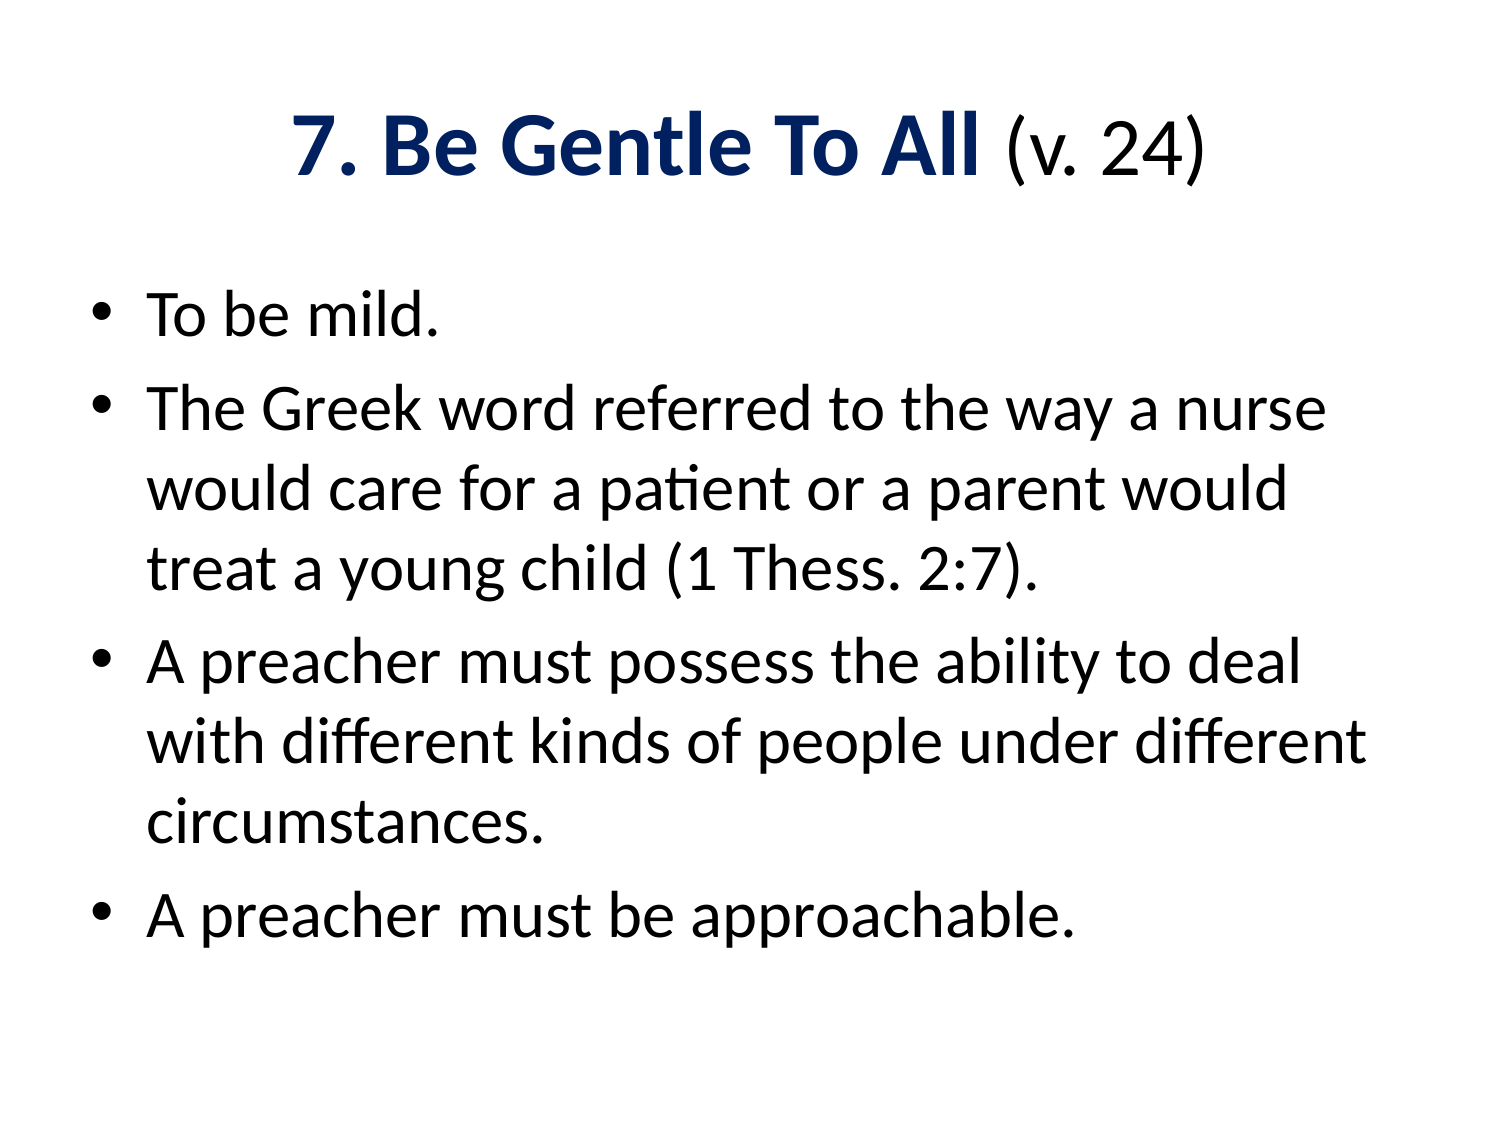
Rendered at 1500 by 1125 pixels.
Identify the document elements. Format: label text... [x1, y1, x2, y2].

list To be mild. The Greek word referred to the way a nurse would care for a patient or a parent would treat a young child (1 Thess. 2:7). A preacher must possess the ability to deal with different kinds of people under different circumstances. A preacher must be approachable. [75, 262, 1425, 1005]
title 7. Be Gentle To All (v. 24) [75, 45, 1425, 233]
